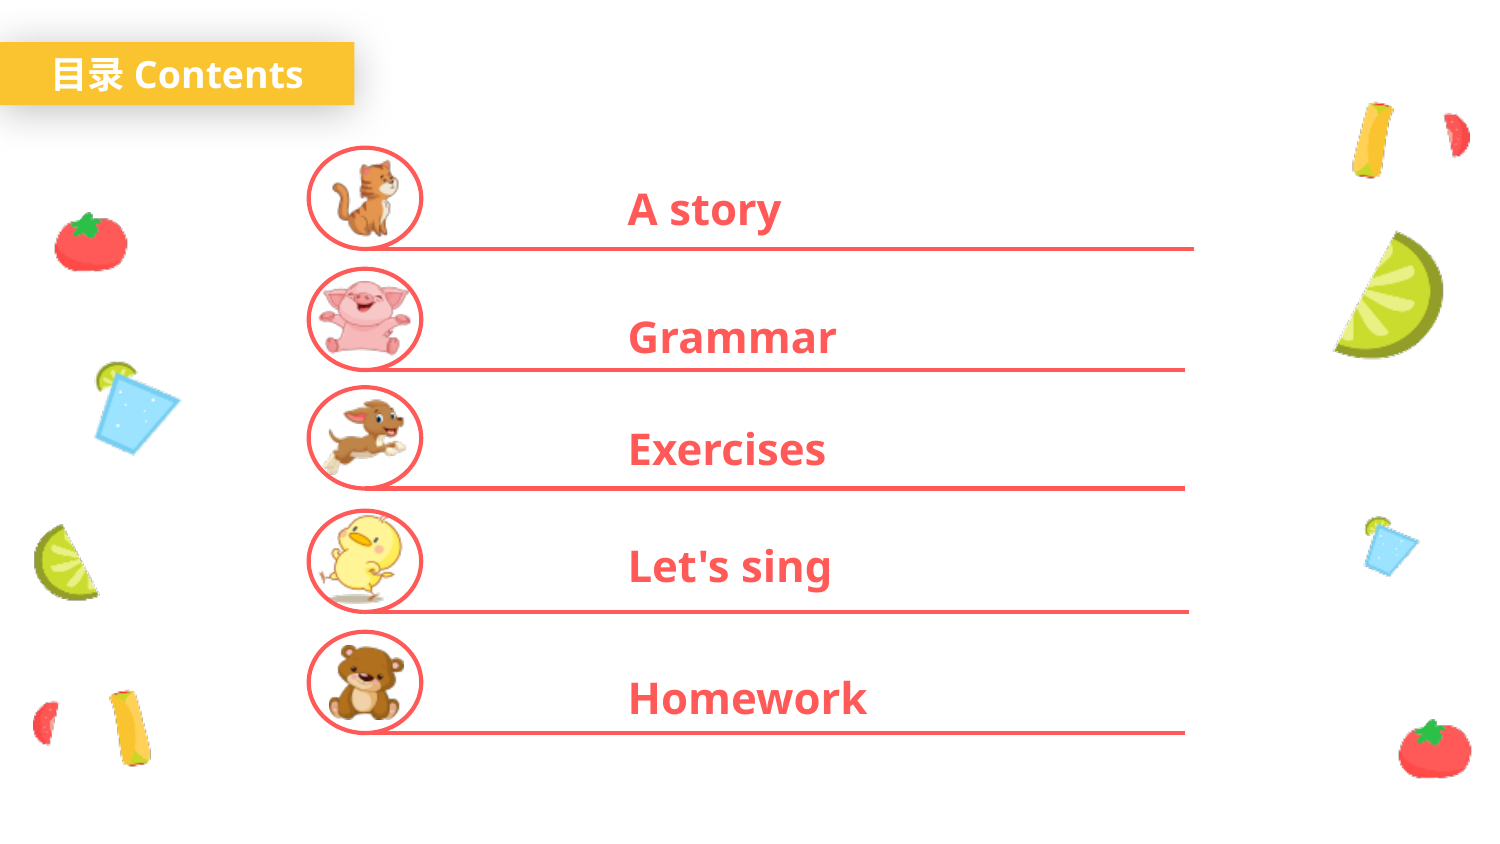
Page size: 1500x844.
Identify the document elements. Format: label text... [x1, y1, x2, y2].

picture [27, 684, 154, 777]
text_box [308, 503, 1275, 631]
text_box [308, 387, 1233, 489]
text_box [308, 268, 1233, 371]
picture [1393, 718, 1476, 783]
picture [49, 211, 132, 276]
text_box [308, 147, 1233, 249]
picture [1345, 504, 1434, 586]
picture [65, 342, 204, 470]
picture [1349, 96, 1476, 188]
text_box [308, 631, 1233, 734]
text_box 目录Contents [0, 41, 355, 106]
picture [1324, 211, 1451, 375]
picture [30, 512, 106, 610]
